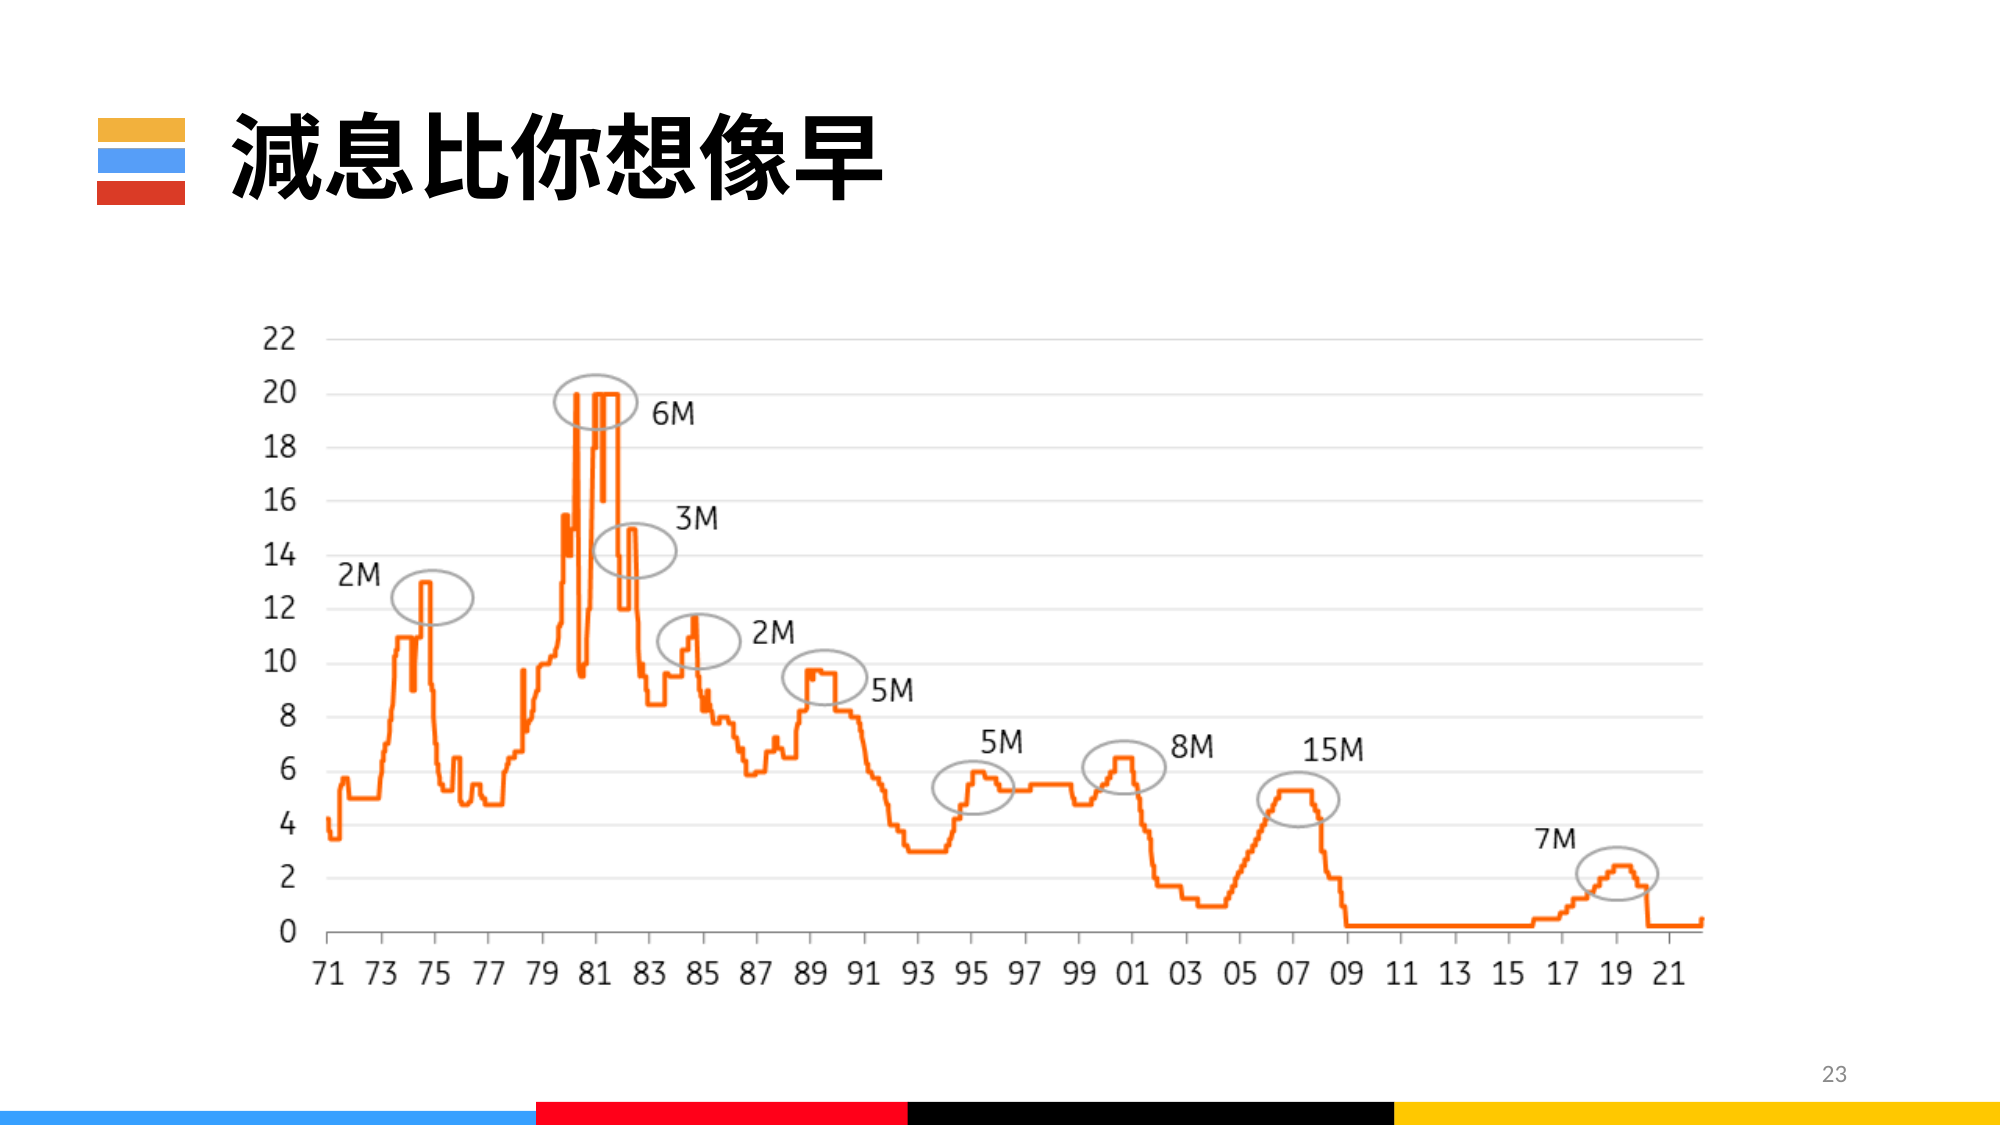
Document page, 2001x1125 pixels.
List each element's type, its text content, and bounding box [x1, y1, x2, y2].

picture [95, 116, 186, 206]
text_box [0, 1101, 2000, 1125]
slide_number 23 [1412, 1042, 1863, 1101]
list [256, 314, 1744, 999]
text_box 減息比你想像早 [214, 103, 1098, 232]
